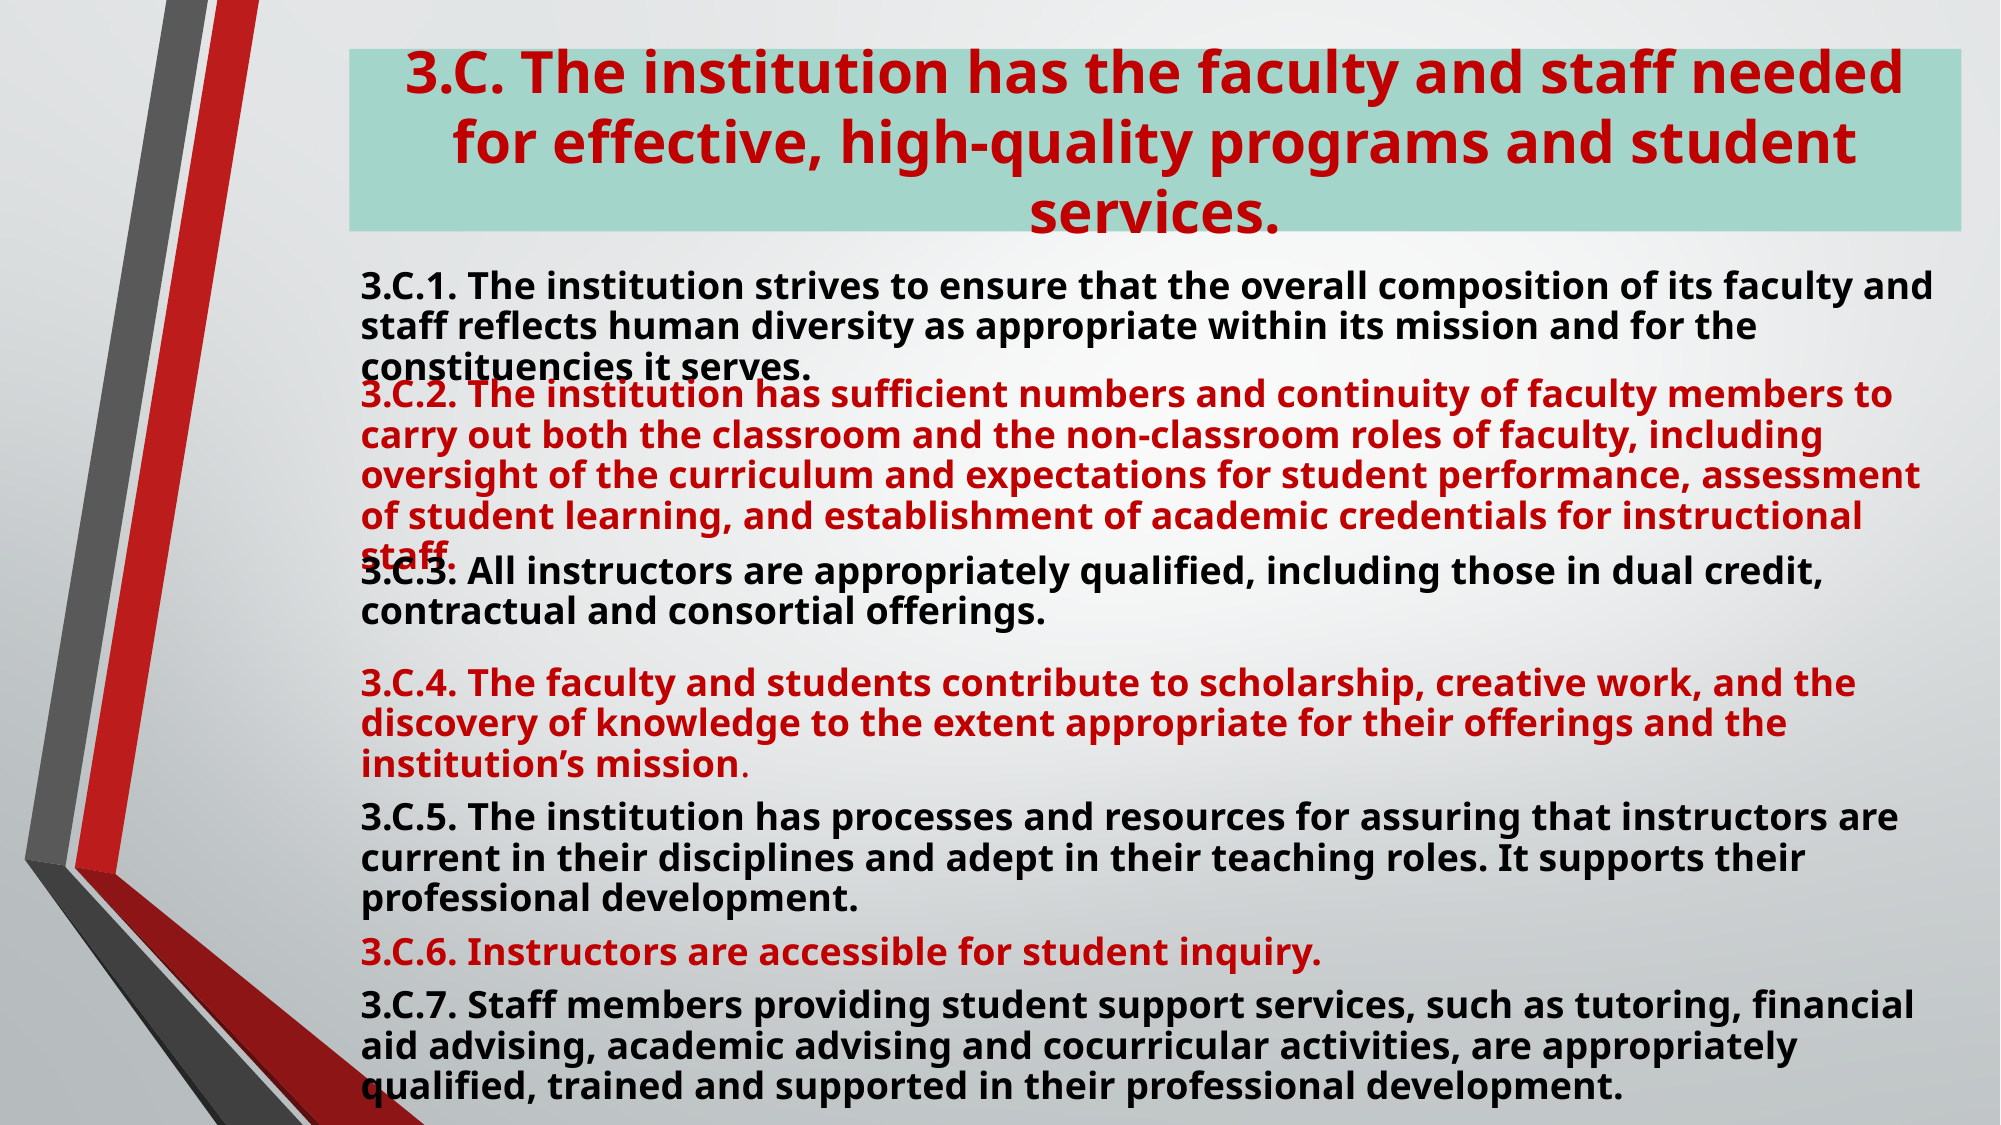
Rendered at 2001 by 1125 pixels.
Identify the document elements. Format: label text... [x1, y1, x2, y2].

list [349, 255, 1962, 1106]
title 3.C. The institution has the faculty and staff needed for effective, high-quality programs and student services. [349, 48, 1962, 232]
